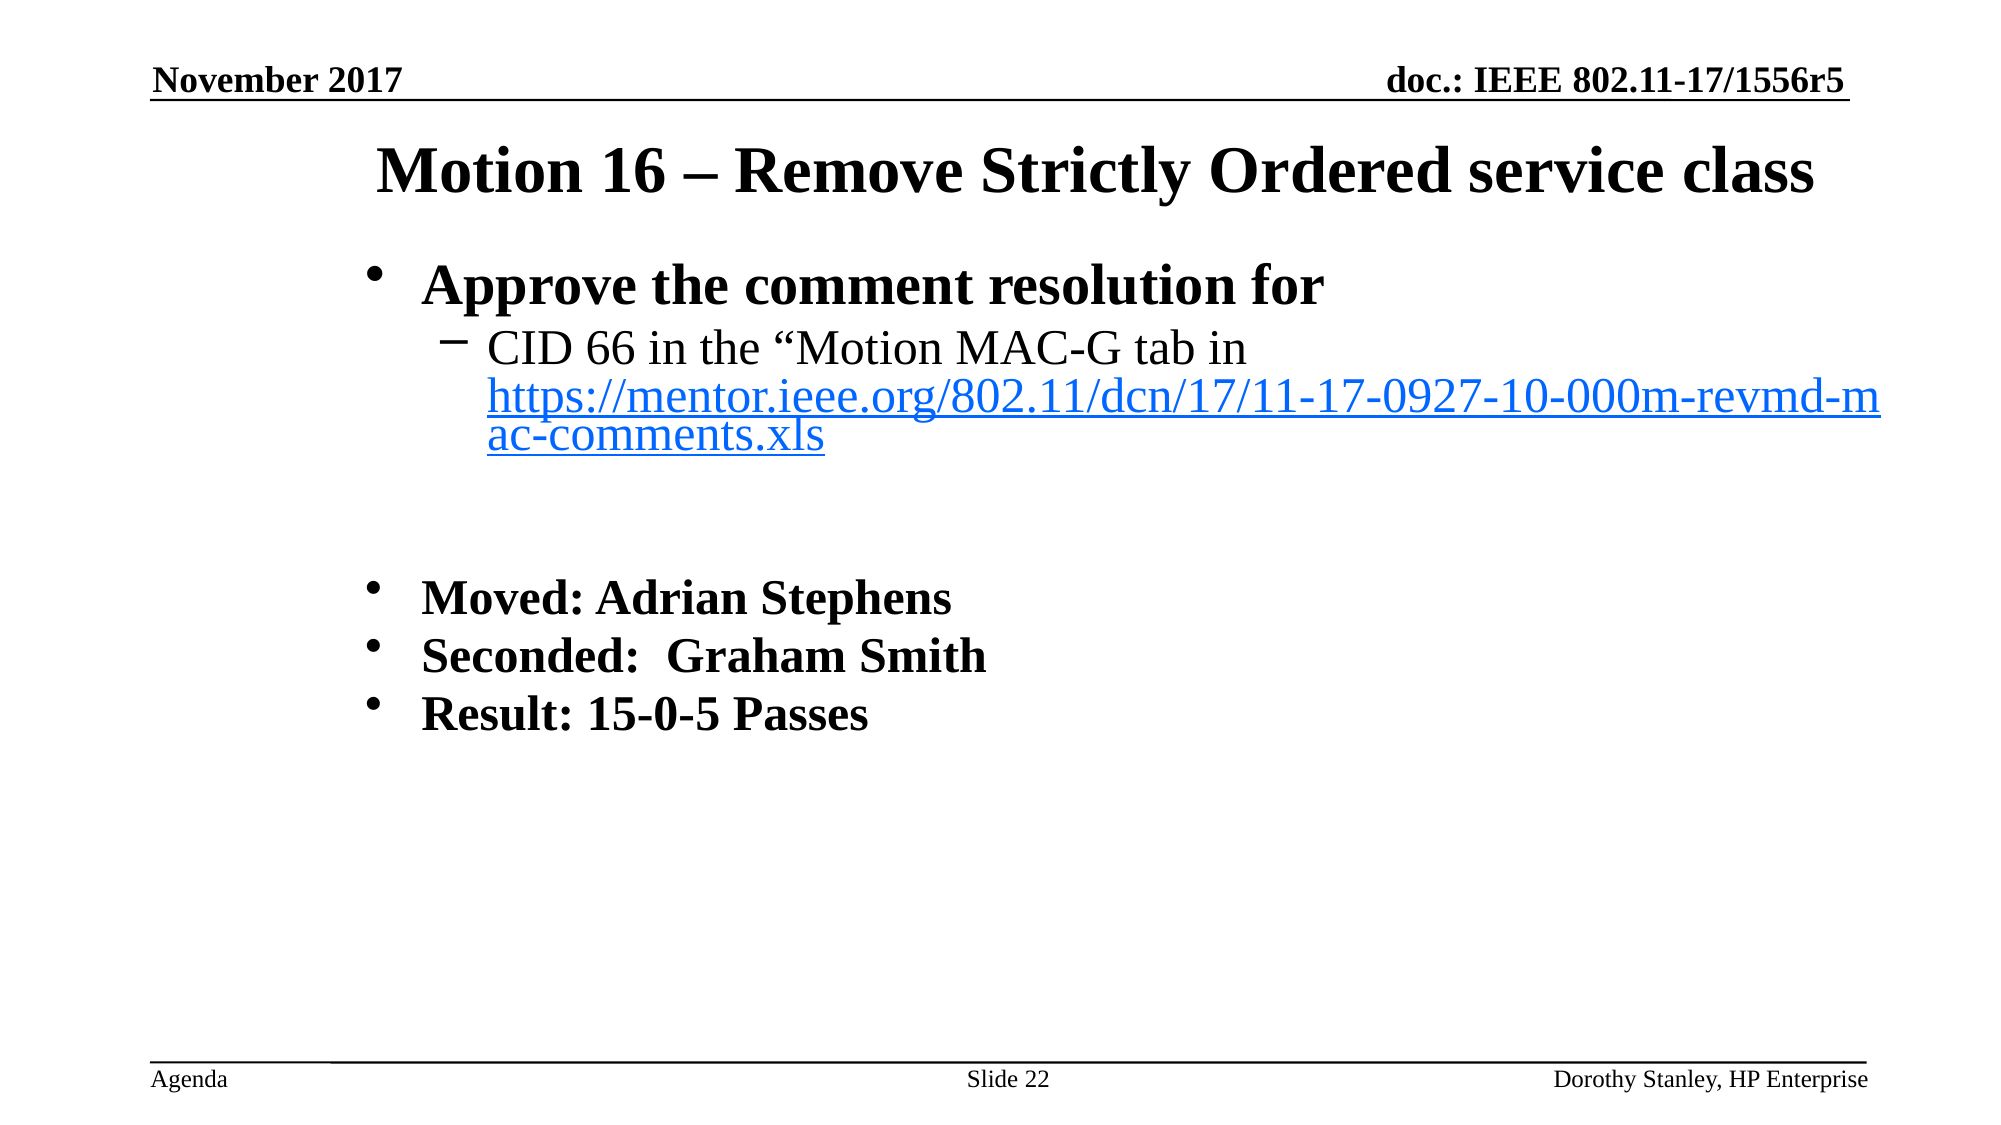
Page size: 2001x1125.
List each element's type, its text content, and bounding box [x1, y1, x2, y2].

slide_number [152, 54, 567, 100]
footer Dorothy Stanley, HP Enterprise [1549, 1062, 1869, 1093]
text_box Approve the comment resolution for CID 66 in the “Motion MAC-G tab in https://mentor.ieee.org/802.11/dcn/17/11-17-0927-10-000m-revmd-mac-comments.xls Moved: Adrian Stephens Seconded: Graham Smith Result: 15-0-5 Passes [350, 252, 1903, 1025]
slide_number Slide 22 [964, 1062, 1053, 1093]
text_box Motion 16 – Remove Strictly Ordered service class [359, 77, 1835, 252]
